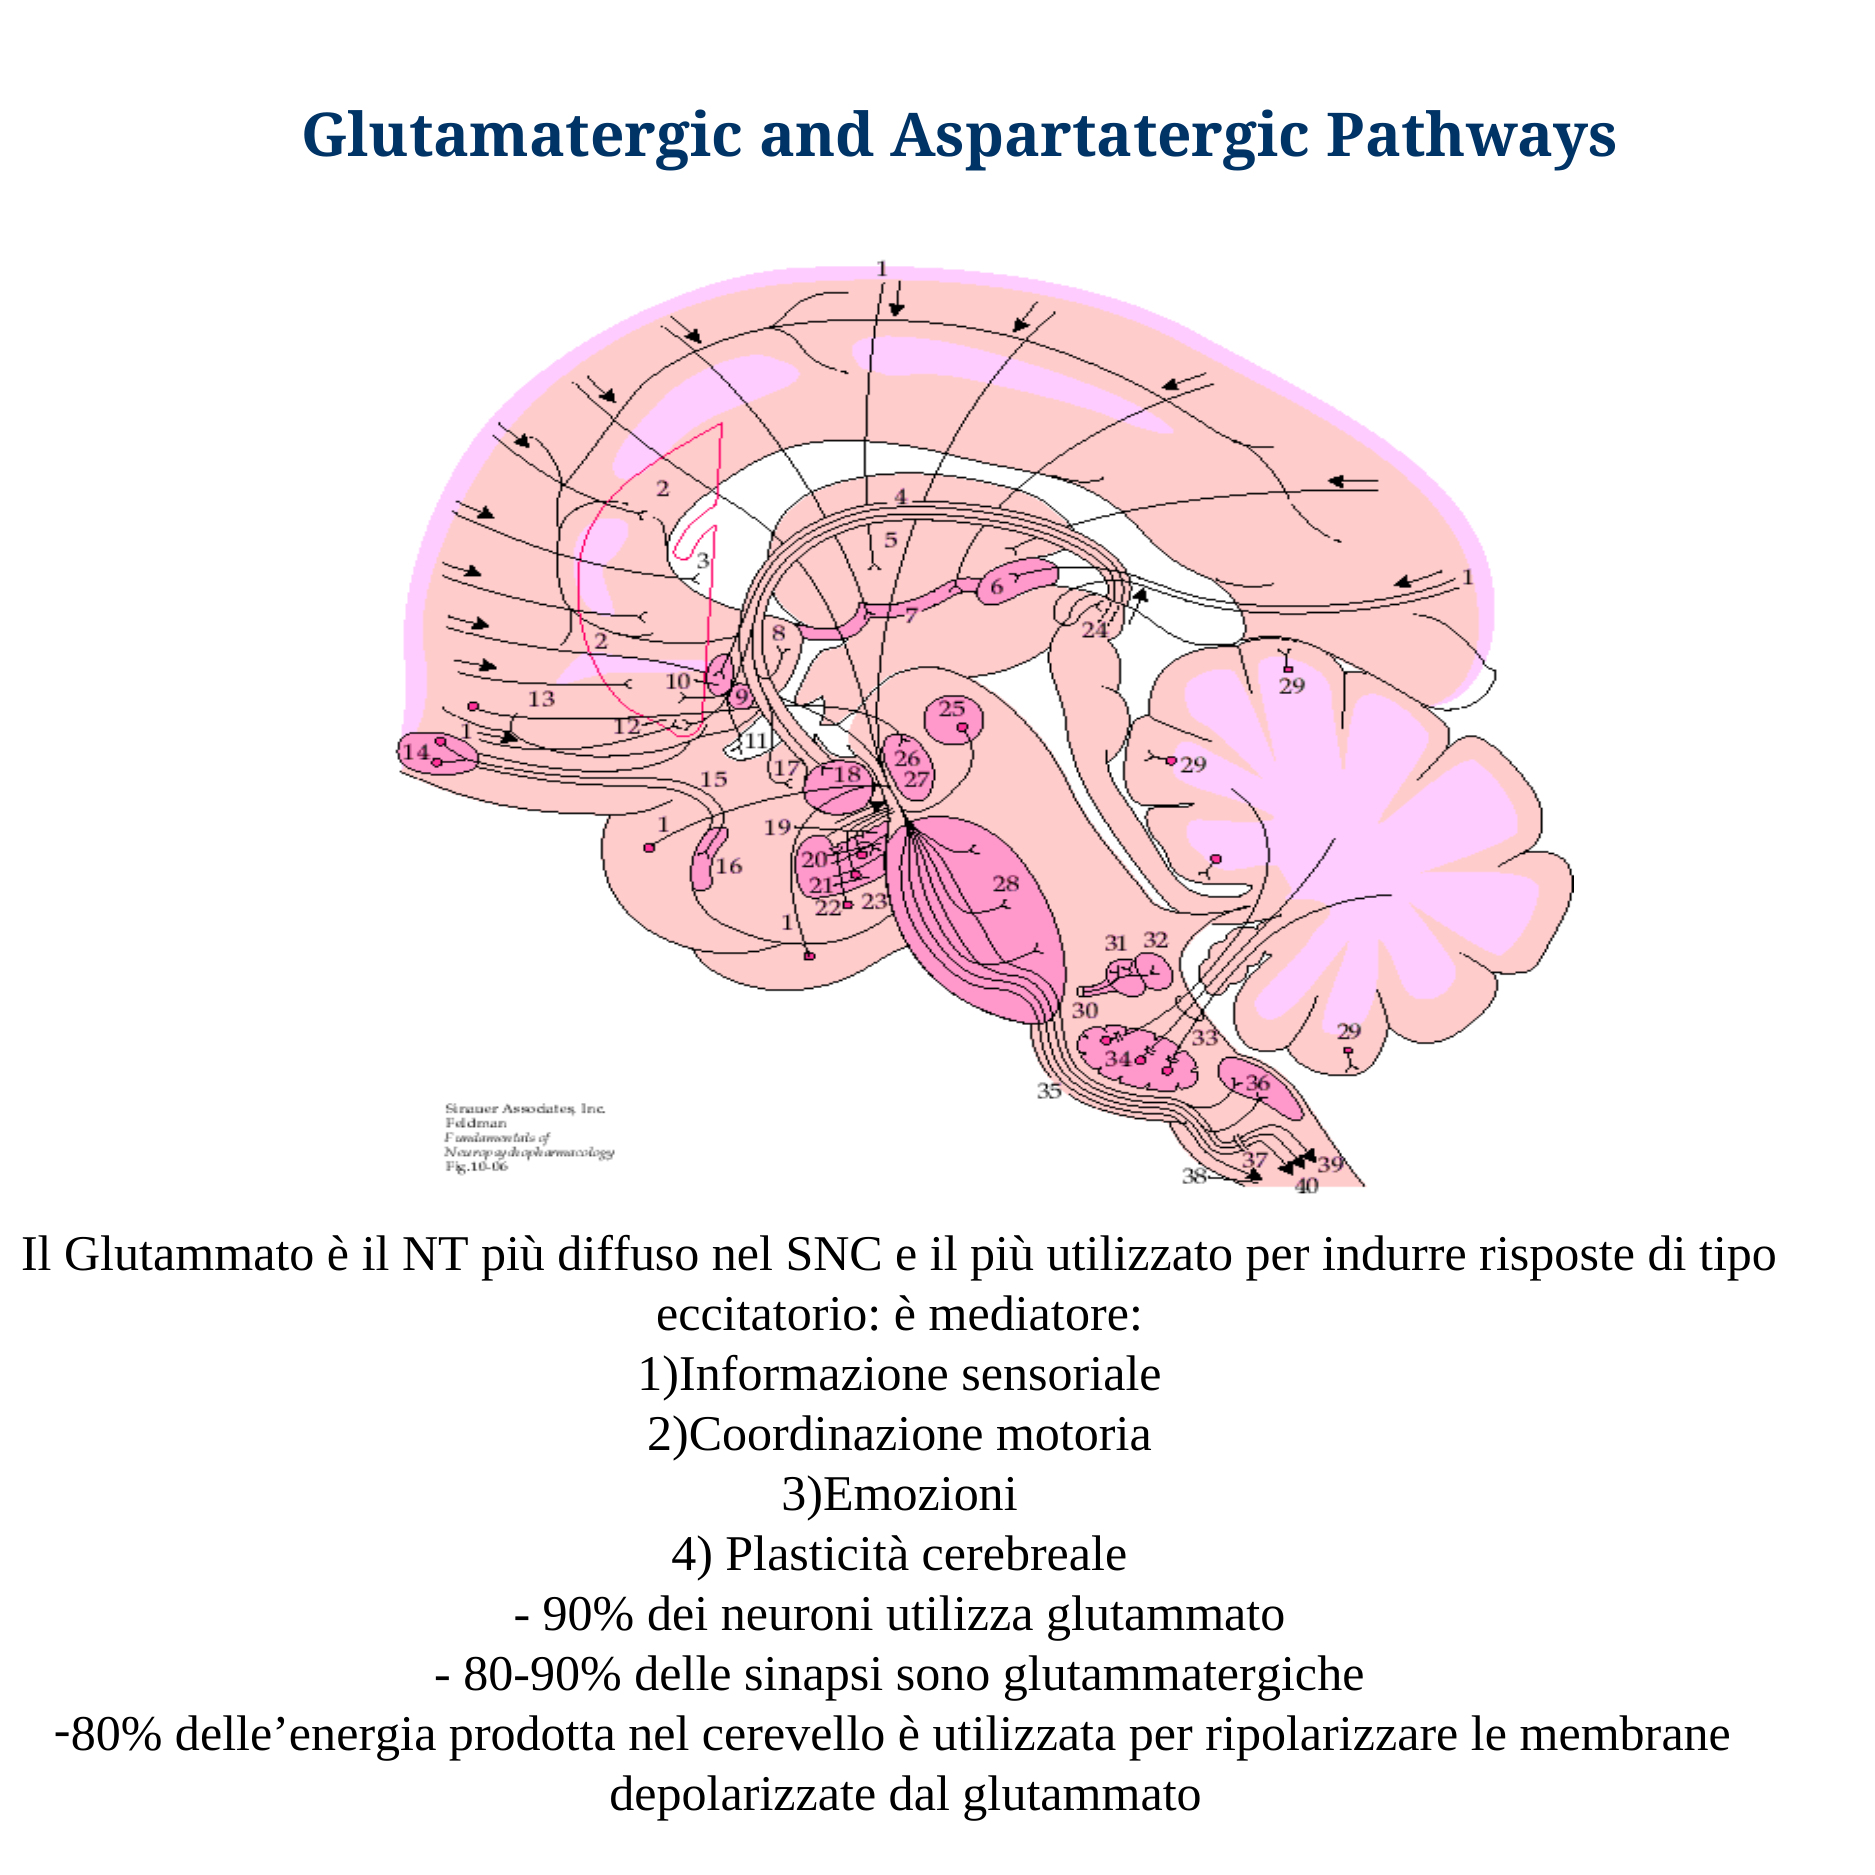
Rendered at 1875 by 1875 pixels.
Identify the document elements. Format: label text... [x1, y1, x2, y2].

picture [349, 212, 1574, 1200]
text_box Il Glutammato è il NT più diffuso nel SNC e il più utilizzato per indurre risposte di tipo eccitatorio: è mediatore: Informazione sensoriale Coordinazione motoria Emozioni 4) Plasticità cerebreale - 90% dei neuroni utilizza glutammato - 80-90% delle sinapsi sono glutammatergiche 80% delle’energia prodotta nel cerevello è utilizzata per ripolarizzare le membrane depolarizzate dal glutammato [6, 1212, 1793, 1875]
text_box Glutamatergic and Aspartatergic Pathways [262, 37, 1659, 289]
